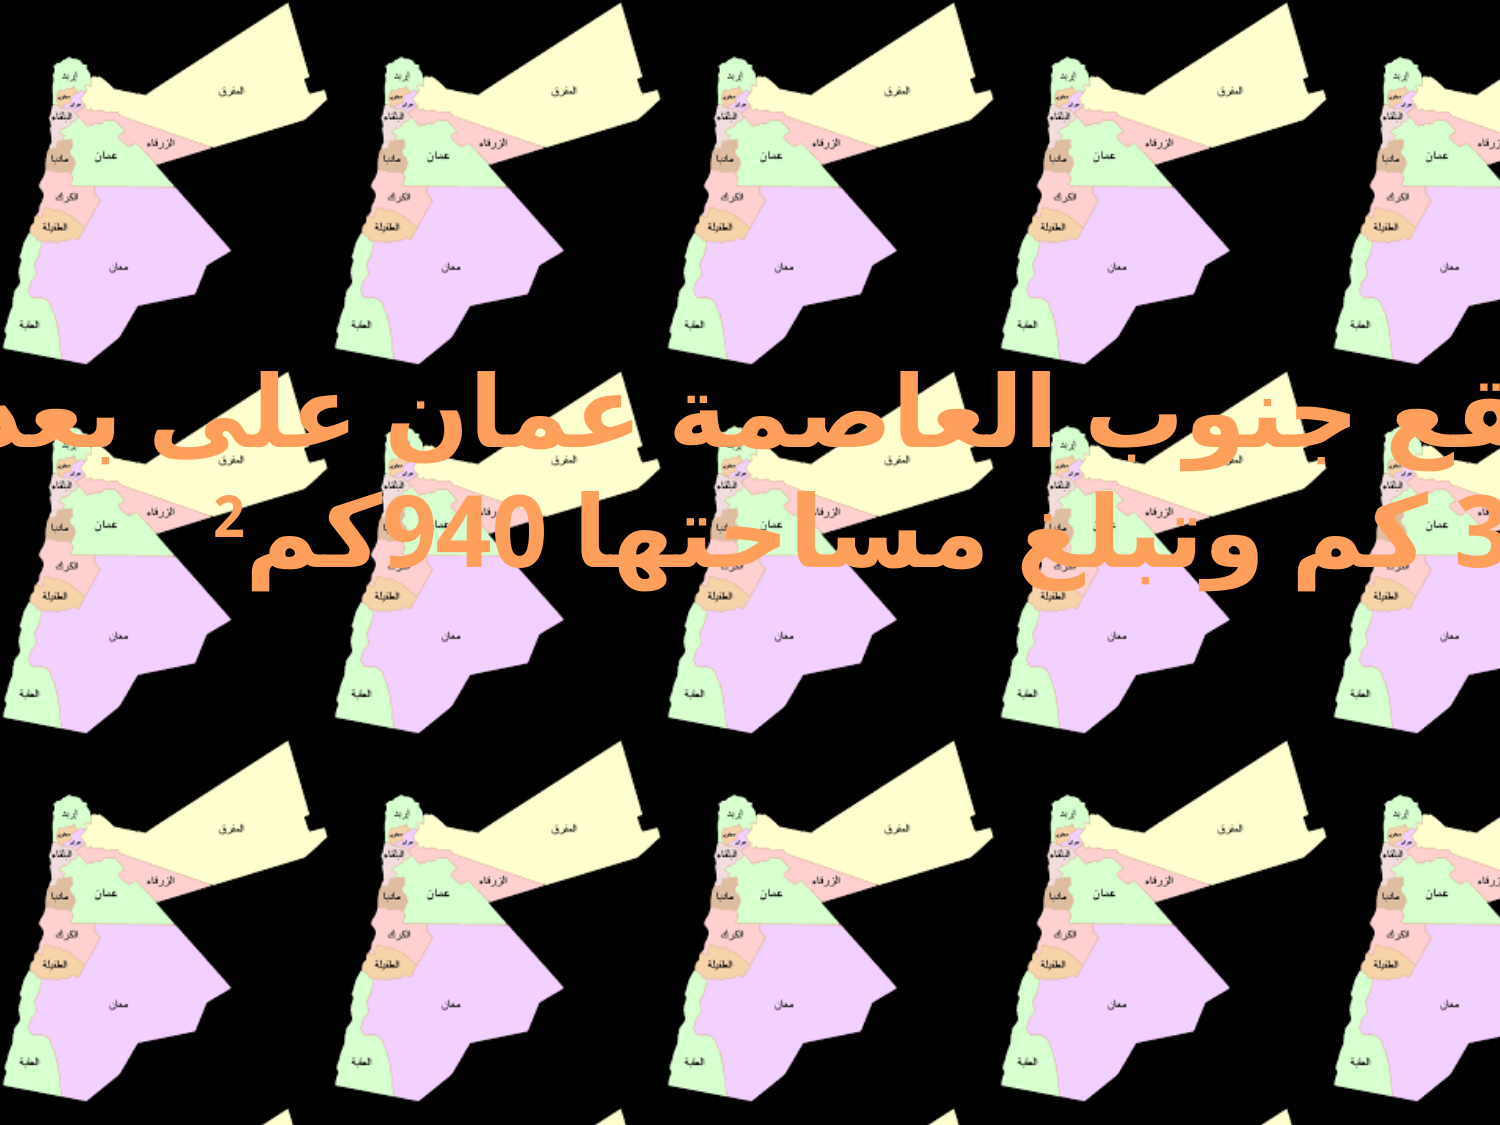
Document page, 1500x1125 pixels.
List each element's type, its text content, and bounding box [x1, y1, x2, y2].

picture [0, 715, 1500, 1125]
text_box تقع جنوب العاصمة عمان على بعد 32 كم وتبلغ مساحتها 940كم2 [0, 339, 1500, 715]
picture [0, 0, 1500, 339]
